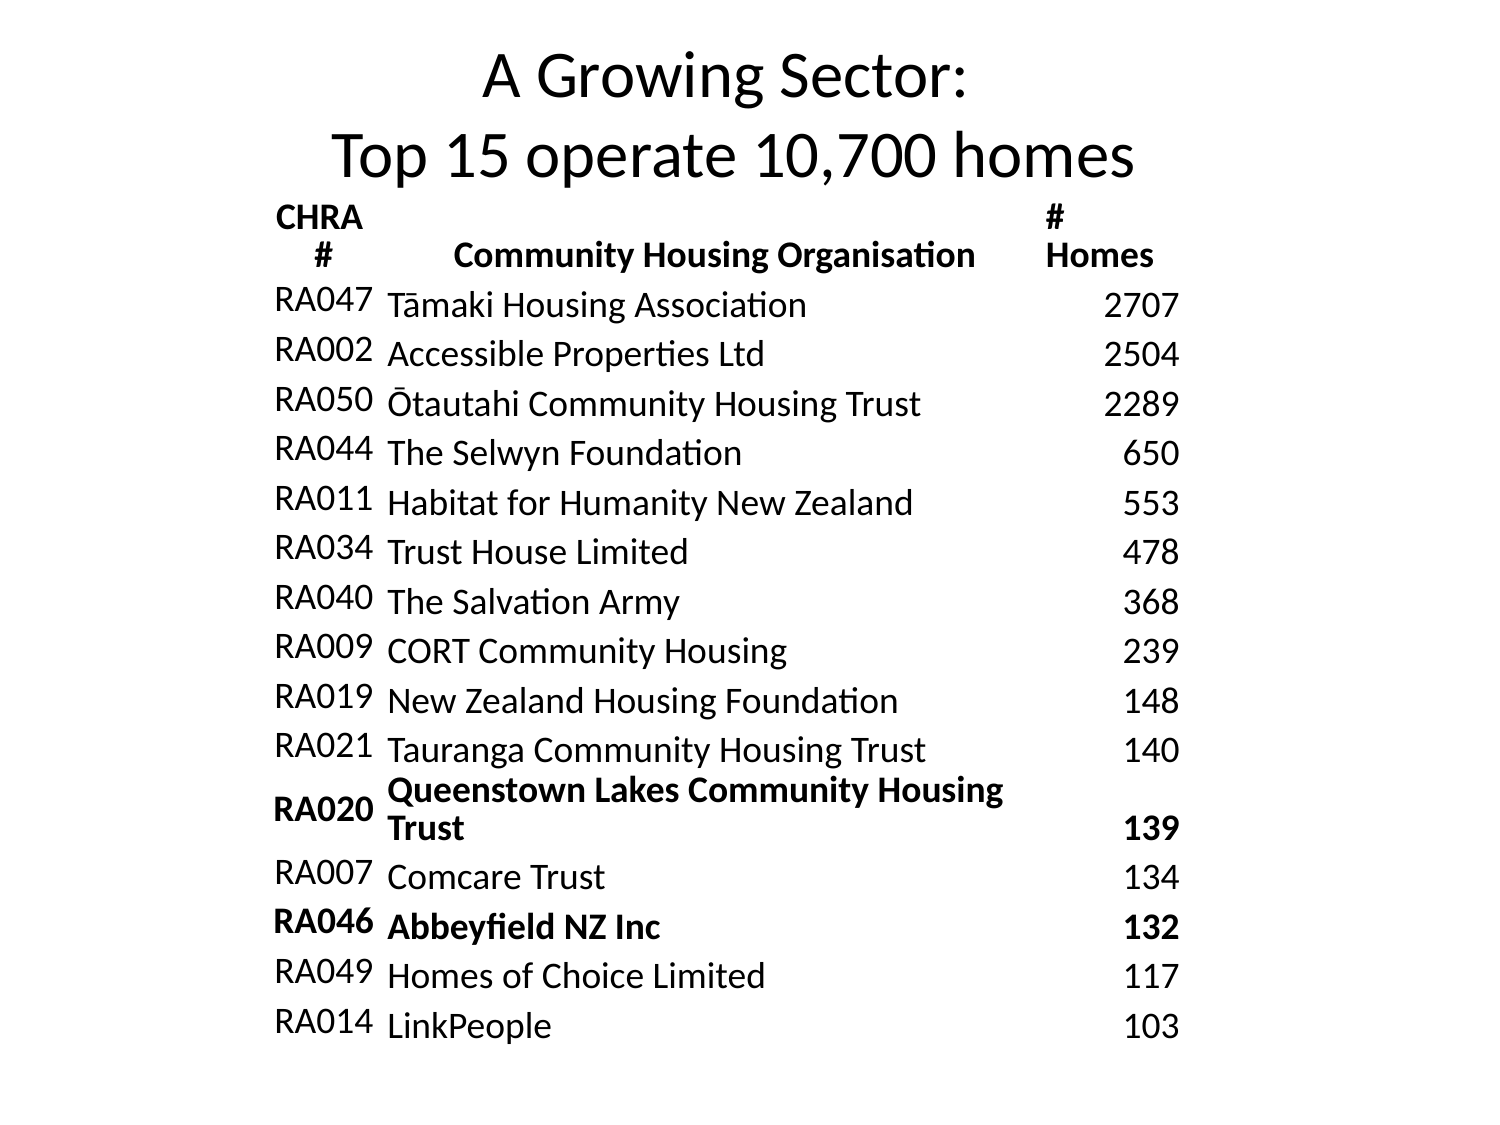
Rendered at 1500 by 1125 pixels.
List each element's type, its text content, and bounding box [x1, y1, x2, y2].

table_cell New Zealand Housing Foundation [386, 673, 1044, 723]
table_cell Habitat for Humanity New Zealand [386, 475, 1044, 525]
table_cell 134 [1044, 850, 1181, 899]
table_cell Ōtautahi Community Housing Trust [386, 376, 1044, 426]
table_cell RA049 [262, 949, 386, 998]
table_cell 140 [1044, 723, 1181, 772]
table_cell Homes of Choice Limited [386, 949, 1044, 998]
table_header # Homes [1044, 200, 1181, 277]
table_cell Queenstown Lakes Community Housing Trust [386, 772, 1044, 850]
table_cell RA019 [262, 673, 386, 723]
table_cell Comcare Trust [386, 850, 1044, 899]
table_cell RA011 [262, 475, 386, 525]
table_cell RA002 [262, 327, 386, 376]
table_cell LinkPeople [386, 998, 1044, 1048]
table_cell RA047 [262, 277, 386, 327]
table_cell RA009 [262, 624, 386, 673]
table_cell 117 [1044, 949, 1181, 998]
table_cell 132 [1044, 899, 1181, 949]
table_cell RA040 [262, 574, 386, 624]
table_cell RA021 [262, 723, 386, 772]
table_cell 239 [1044, 624, 1181, 673]
table_cell RA044 [262, 426, 386, 475]
table_cell 2707 [1044, 277, 1181, 327]
table_cell 2289 [1044, 376, 1181, 426]
table_header Community Housing Organisation [386, 200, 1044, 277]
table_cell Abbeyfield NZ Inc [386, 899, 1044, 949]
table_cell 103 [1044, 998, 1181, 1048]
table_cell 553 [1044, 475, 1181, 525]
table_cell 139 [1044, 772, 1181, 850]
table_cell The Salvation Army [386, 574, 1044, 624]
table_cell 650 [1044, 426, 1181, 475]
table_cell Tāmaki Housing Association [386, 277, 1044, 327]
table_cell 148 [1044, 673, 1181, 723]
table_cell RA034 [262, 525, 386, 574]
table_cell 368 [1044, 574, 1181, 624]
table_cell RA020 [262, 772, 386, 850]
table_cell RA046 [262, 899, 386, 949]
table_cell The Selwyn Foundation [386, 426, 1044, 475]
table_cell CORT Community Housing [386, 624, 1044, 673]
table_cell Trust House Limited [386, 525, 1044, 574]
table_cell Accessible Properties Ltd [386, 327, 1044, 376]
table_header CHRA # [262, 200, 386, 277]
table_cell 2504 [1044, 327, 1181, 376]
table_cell RA007 [262, 850, 386, 899]
table_cell Tauranga Community Housing Trust [386, 723, 1044, 772]
table_cell 478 [1044, 525, 1181, 574]
table_cell RA050 [262, 376, 386, 426]
text_box A Growing Sector: Top 15 operate 10,700 homes [202, 23, 1265, 198]
table_cell RA014 [262, 998, 386, 1048]
